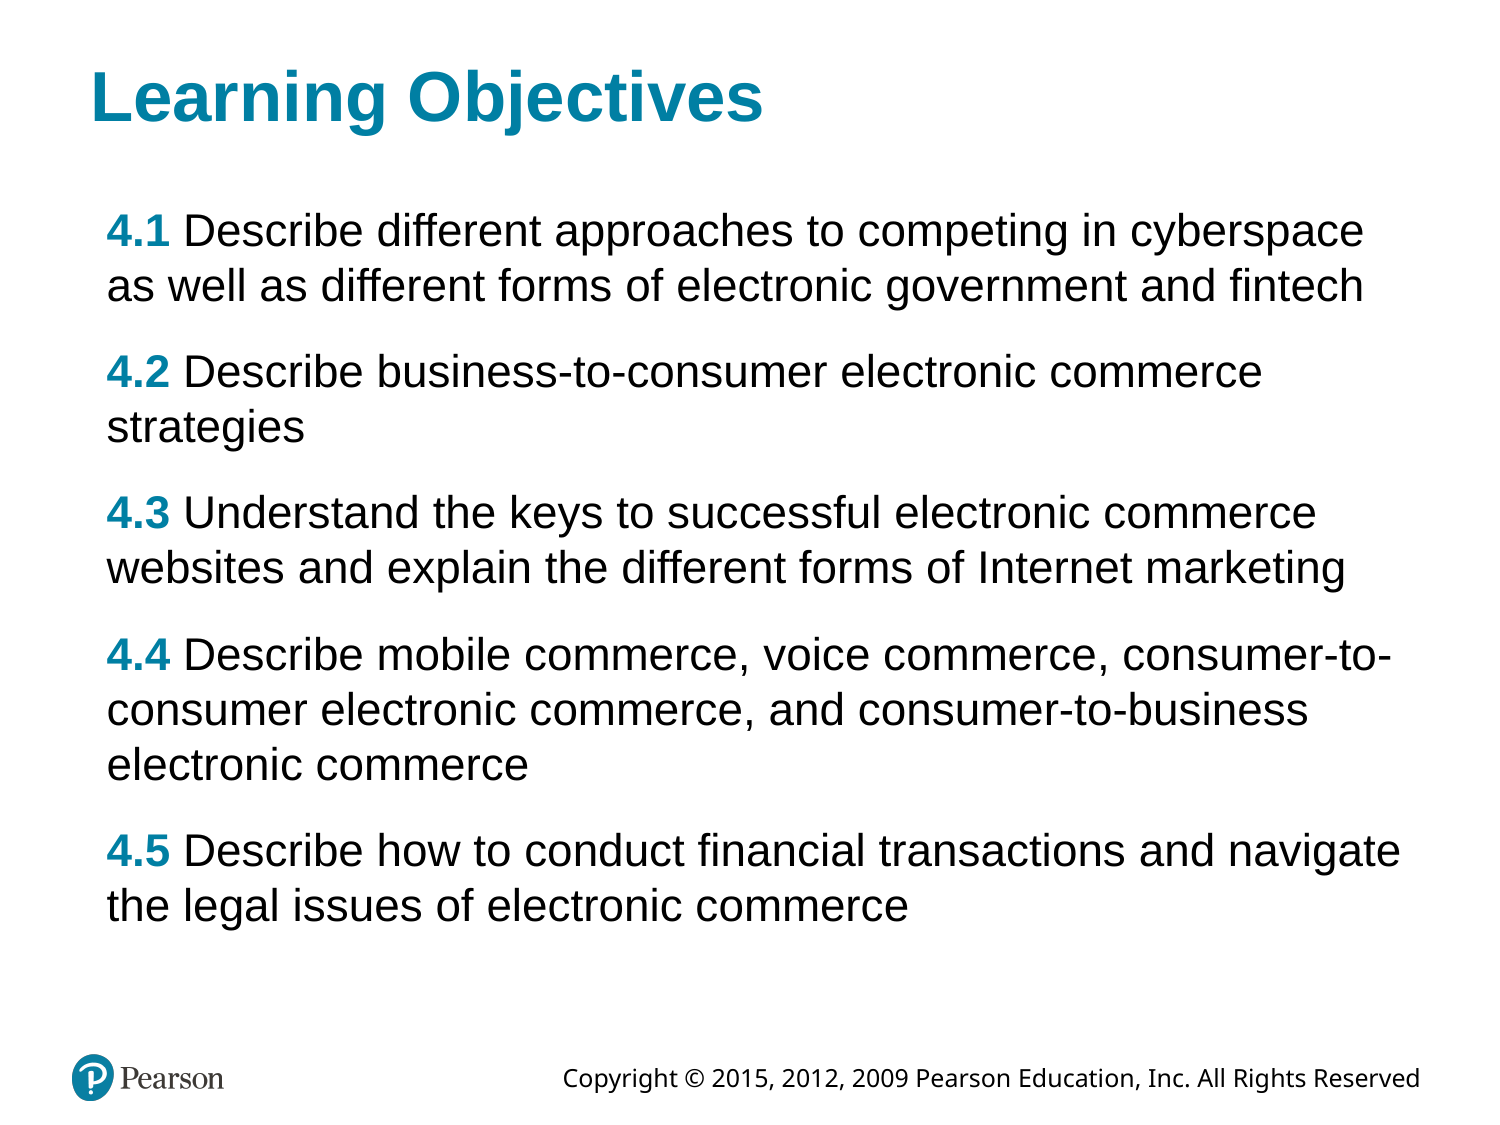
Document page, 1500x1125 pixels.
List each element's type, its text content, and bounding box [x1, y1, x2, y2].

list 4.1 Describe different approaches to competing in cyberspace as well as different forms of electronic government and fintech 4.2 Describe business-to-consumer electronic commerce strategies 4.3 Understand the keys to successful electronic commerce websites and explain the different forms of Internet marketing 4.4 Describe mobile commerce, voice commerce, consumer-to-consumer electronic commerce, and consumer-to-business electronic commerce 4.5 Describe how to conduct financial transactions and navigate the legal issues of electronic commerce [75, 185, 1425, 968]
picture [98, 1054, 224, 1101]
picture [80, 1063, 106, 1088]
picture [72, 1087, 83, 1101]
title Learning Objectives [75, 35, 1425, 170]
picture [72, 1054, 88, 1070]
